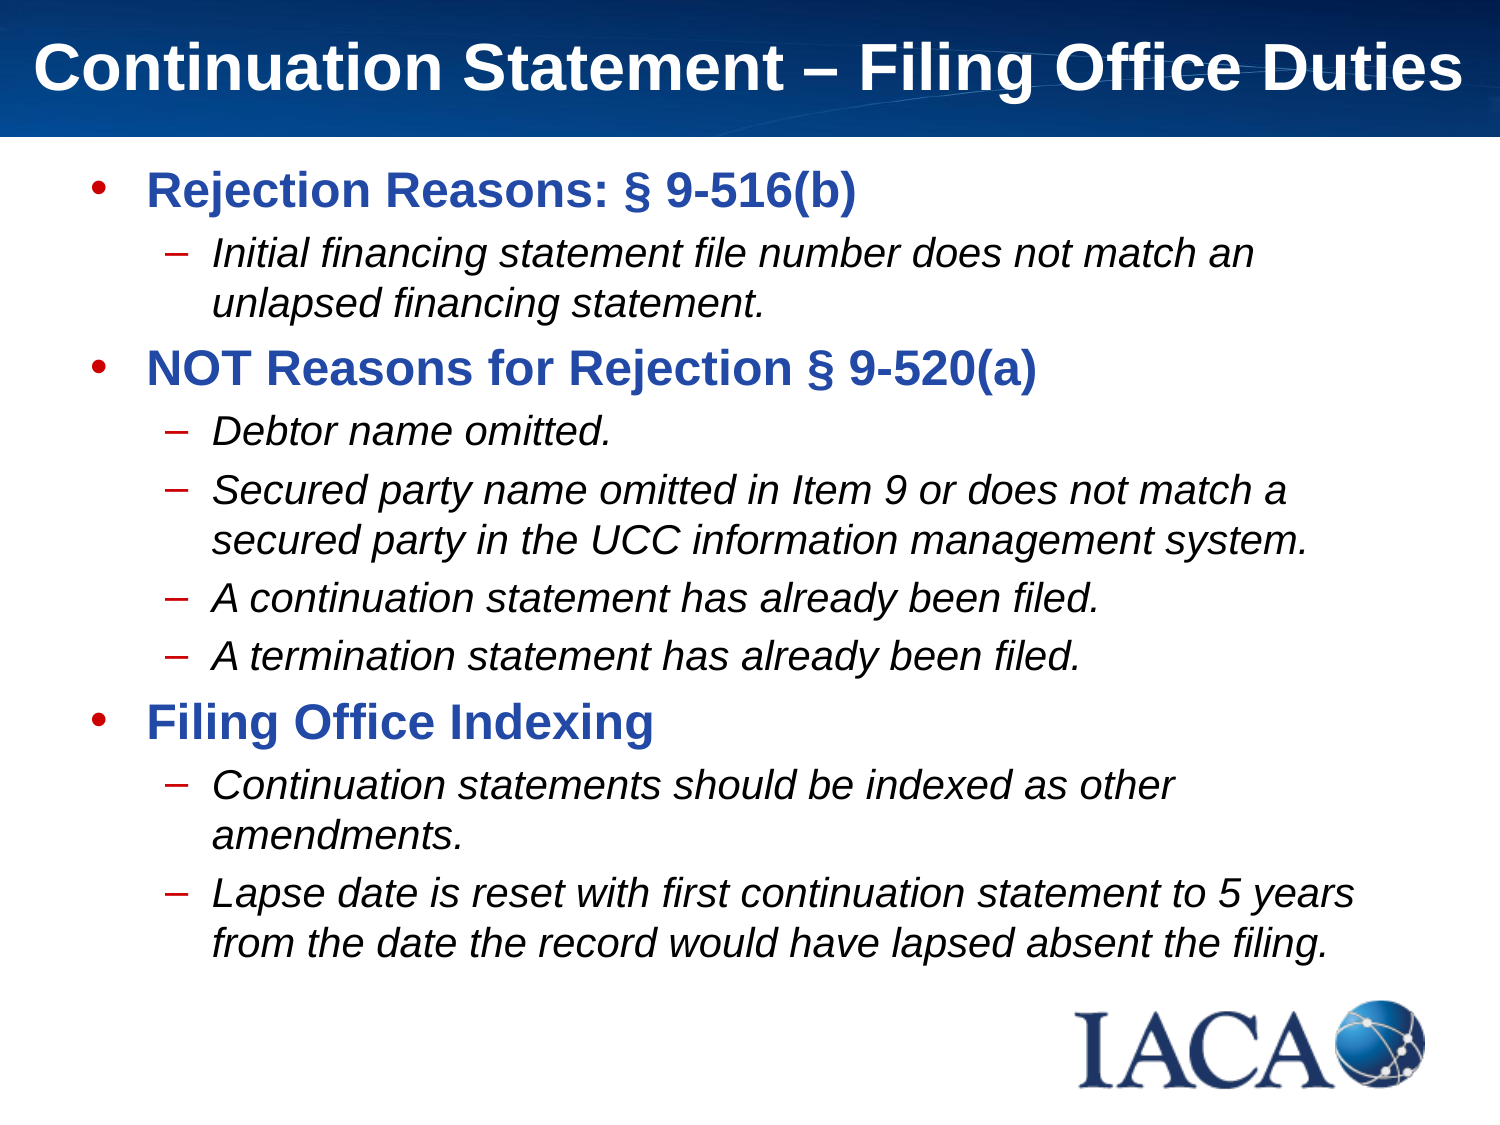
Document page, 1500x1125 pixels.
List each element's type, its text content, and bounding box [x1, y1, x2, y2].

list Rejection Reasons: § 9-516(b) Initial financing statement file number does not match an unlapsed financing statement. NOT Reasons for Rejection § 9-520(a) Debtor name omitted. Secured party name omitted in Item 9 or does not match a secured party in the UCC information management system. A continuation statement has already been filed. A termination statement has already been filed. Filing Office Indexing Continuation statements should be indexed as other amendments. Lapse date is reset with first continuation statement to 5 years from the date the record would have lapsed absent the filing. [75, 149, 1425, 1050]
title Continuation Statement – Filing Office Duties [0, 0, 1500, 137]
picture [1074, 1050, 1425, 1097]
